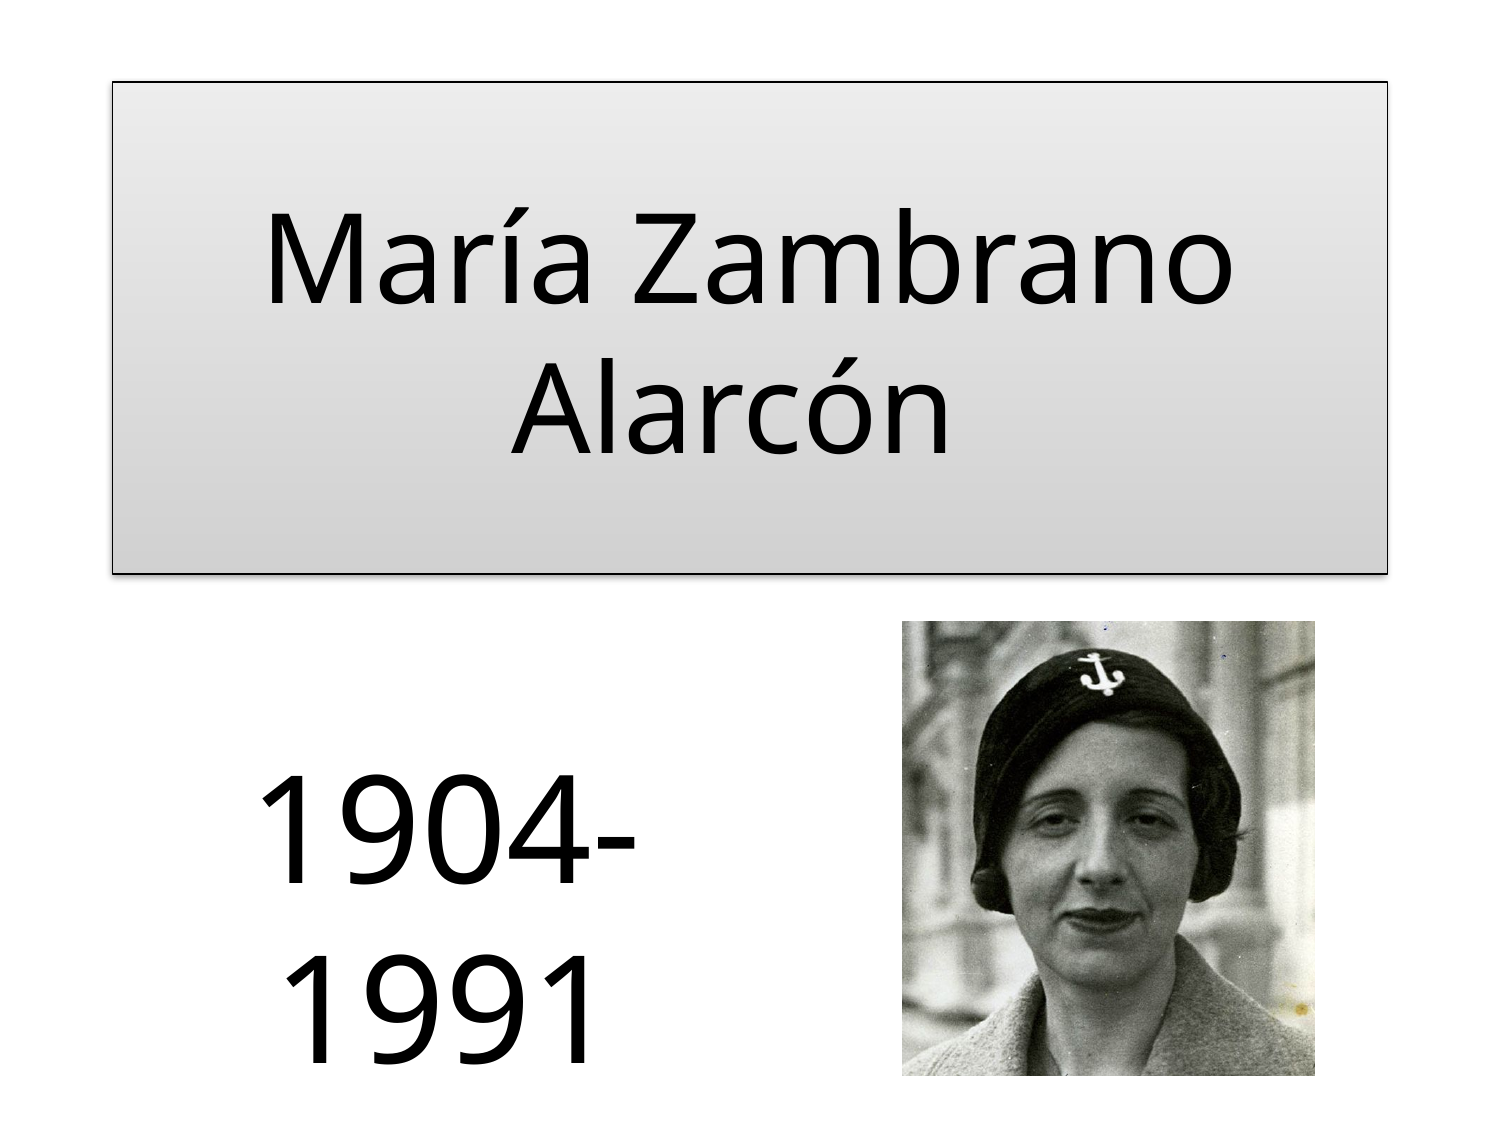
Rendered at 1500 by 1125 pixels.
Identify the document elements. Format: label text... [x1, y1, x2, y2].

subtitle 1904-1991 [93, 726, 797, 1032]
title María Zambrano Alarcón [112, 81, 1388, 575]
picture [902, 620, 1315, 1076]
